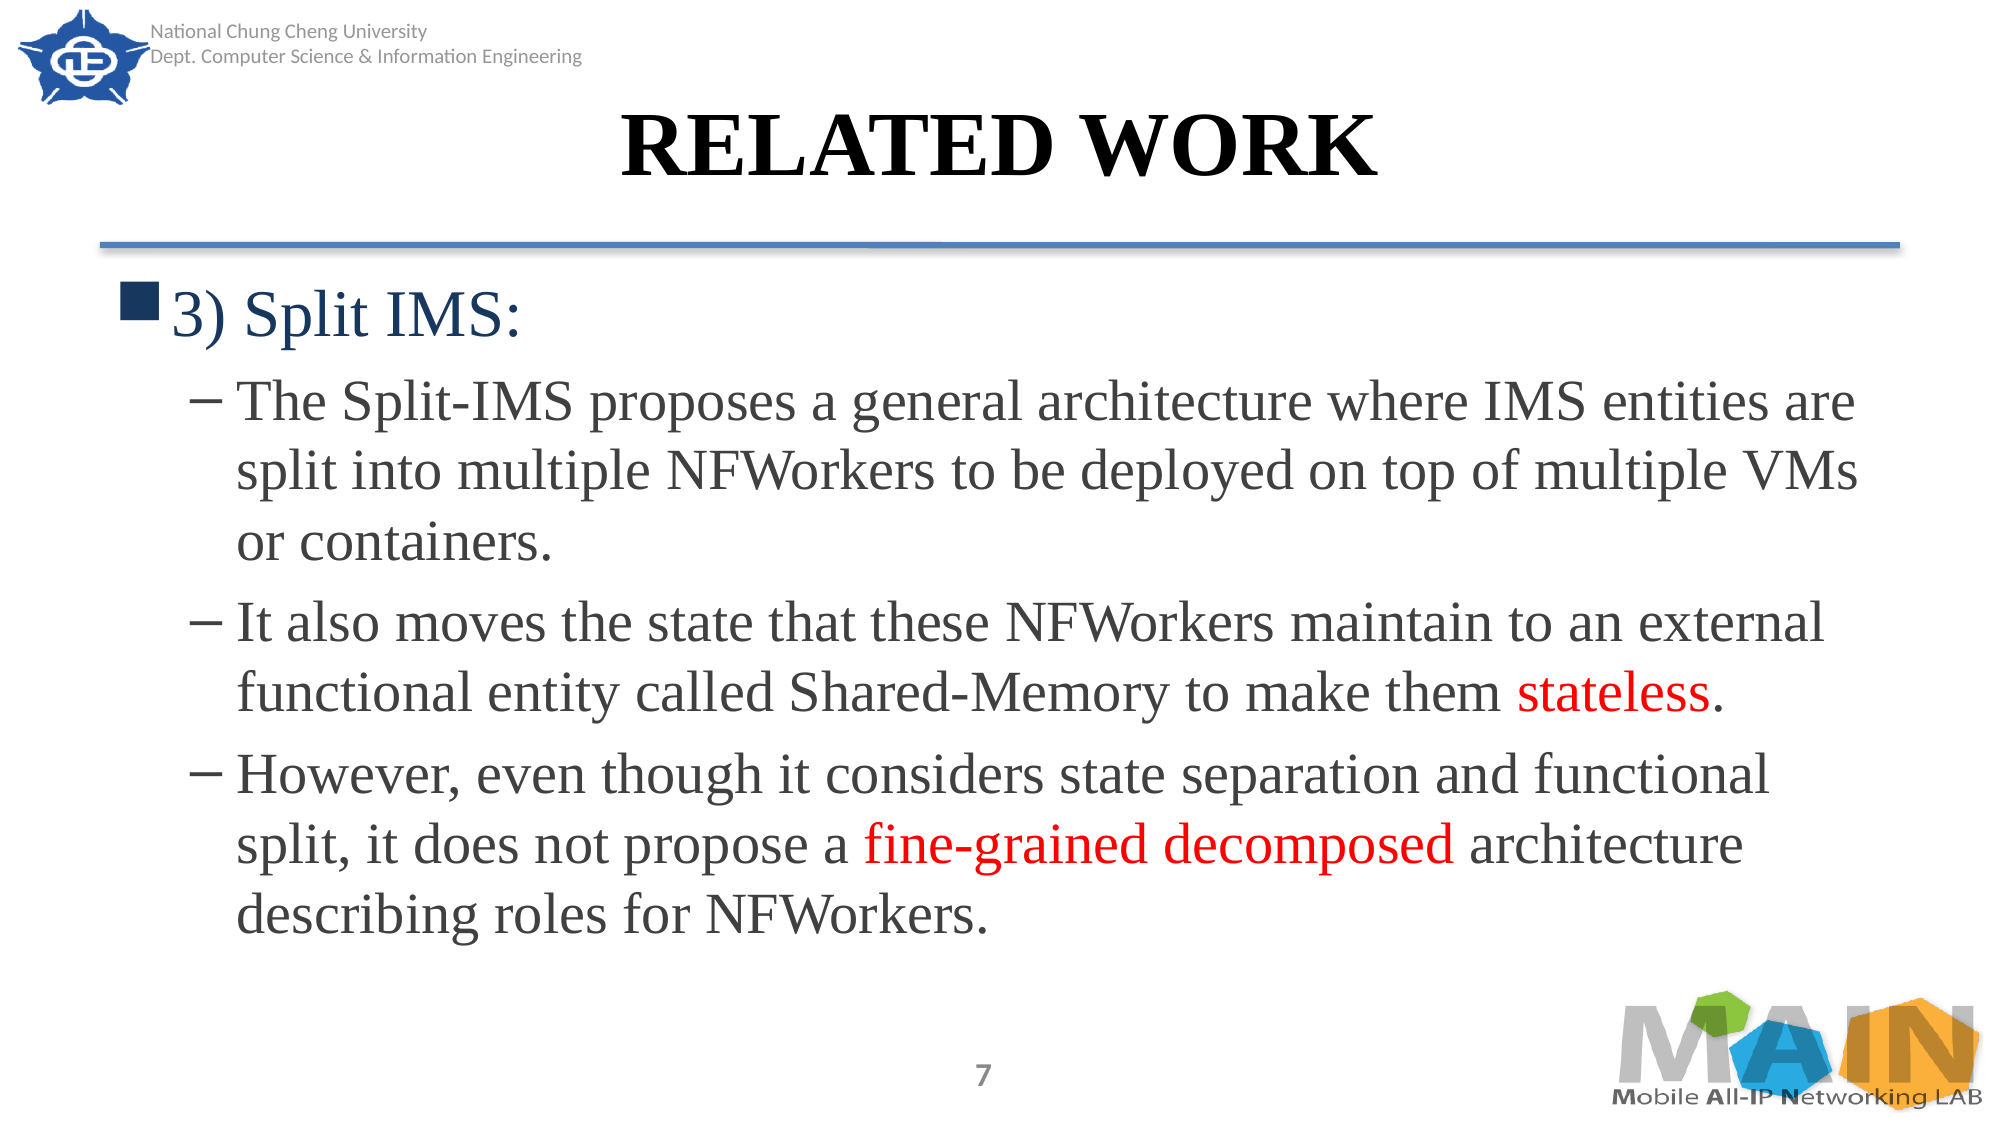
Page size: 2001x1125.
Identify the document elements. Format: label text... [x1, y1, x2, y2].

slide_number 7 [750, 1042, 1217, 1103]
title RELATED WORK [99, 44, 1901, 233]
list 3) Split IMS: The Split-IMS proposes a general architecture where IMS entities are split into multiple NFWorkers to be deployed on top of multiple VMs or containers. It also moves the state that these NFWorkers maintain to an external functional entity called Shared-Memory to make them stateless. However, even though it considers state separation and functional split, it does not propose a fine-grained decomposed architecture describing roles for NFWorkers. [99, 262, 1901, 1006]
picture [1400, 987, 1984, 1113]
picture [0, 0, 168, 113]
